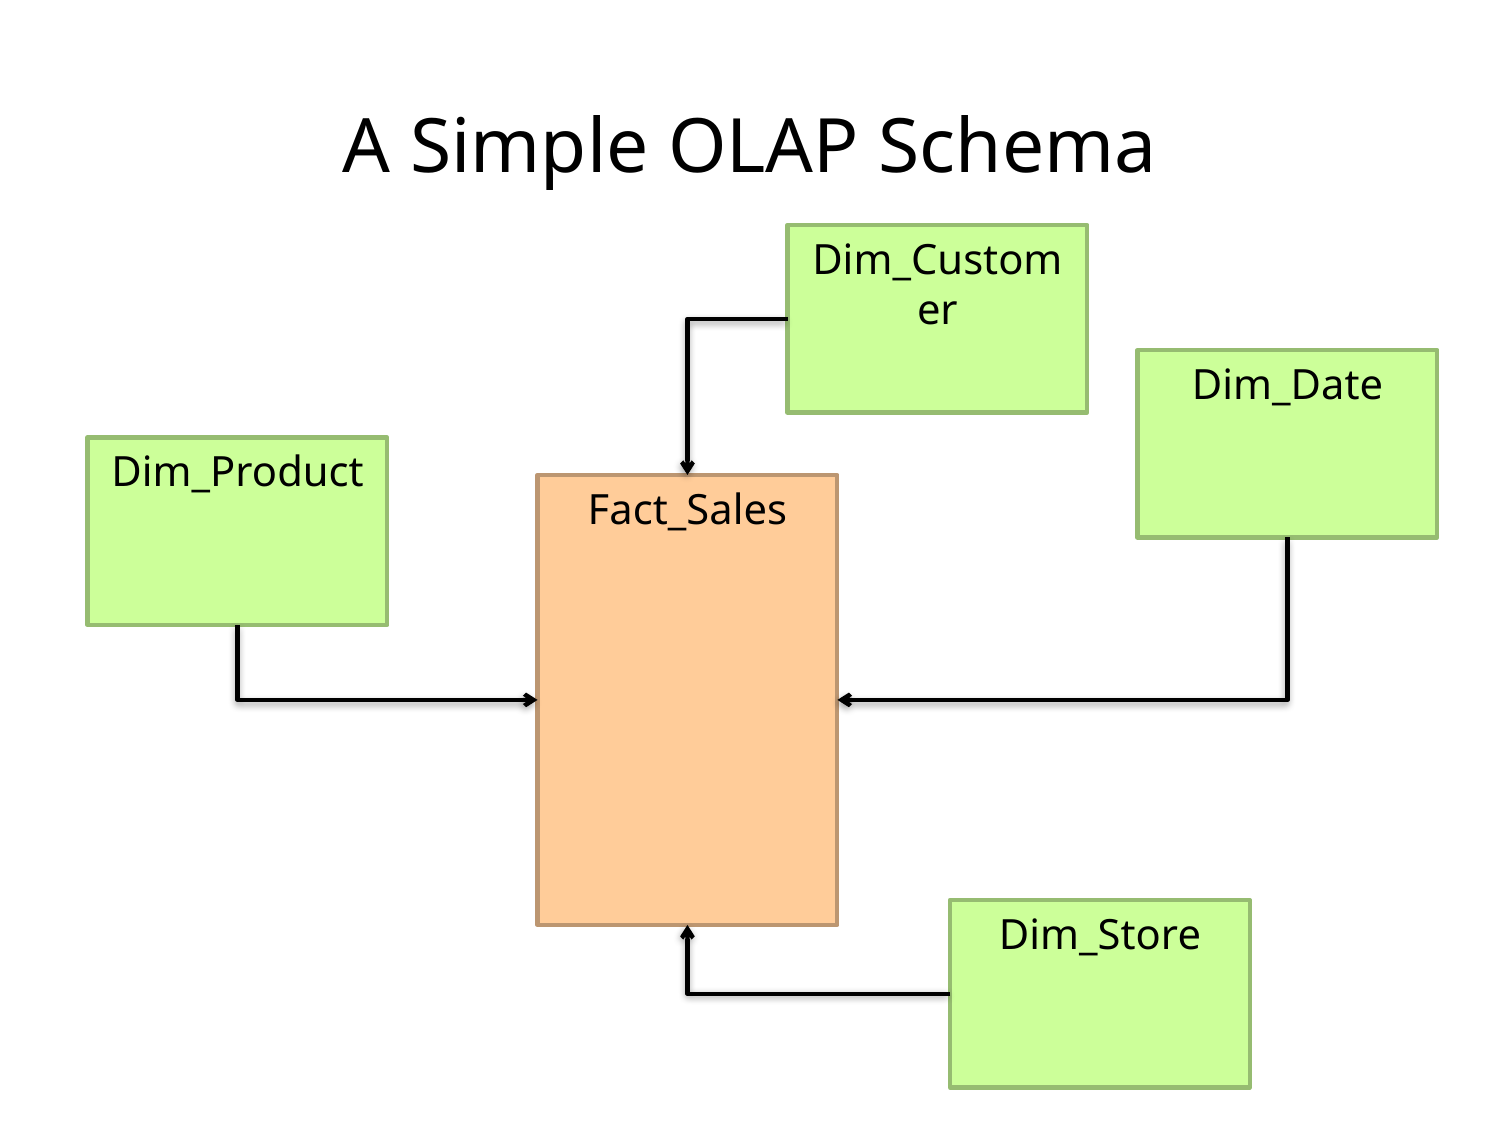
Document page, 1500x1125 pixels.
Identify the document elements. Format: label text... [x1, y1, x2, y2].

text_box Dim_Store [948, 898, 1252, 1090]
text_box Fact_Sales [535, 473, 839, 927]
text_box Dim_Product [85, 435, 389, 627]
text_box Dim_Date [1135, 348, 1439, 540]
text_box A Simple OLAP Schema [0, 90, 1500, 203]
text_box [980, 393, 1144, 844]
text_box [687, 924, 951, 994]
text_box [687, 318, 788, 476]
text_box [349, 512, 426, 813]
text_box Dim_Customer [785, 223, 1089, 415]
